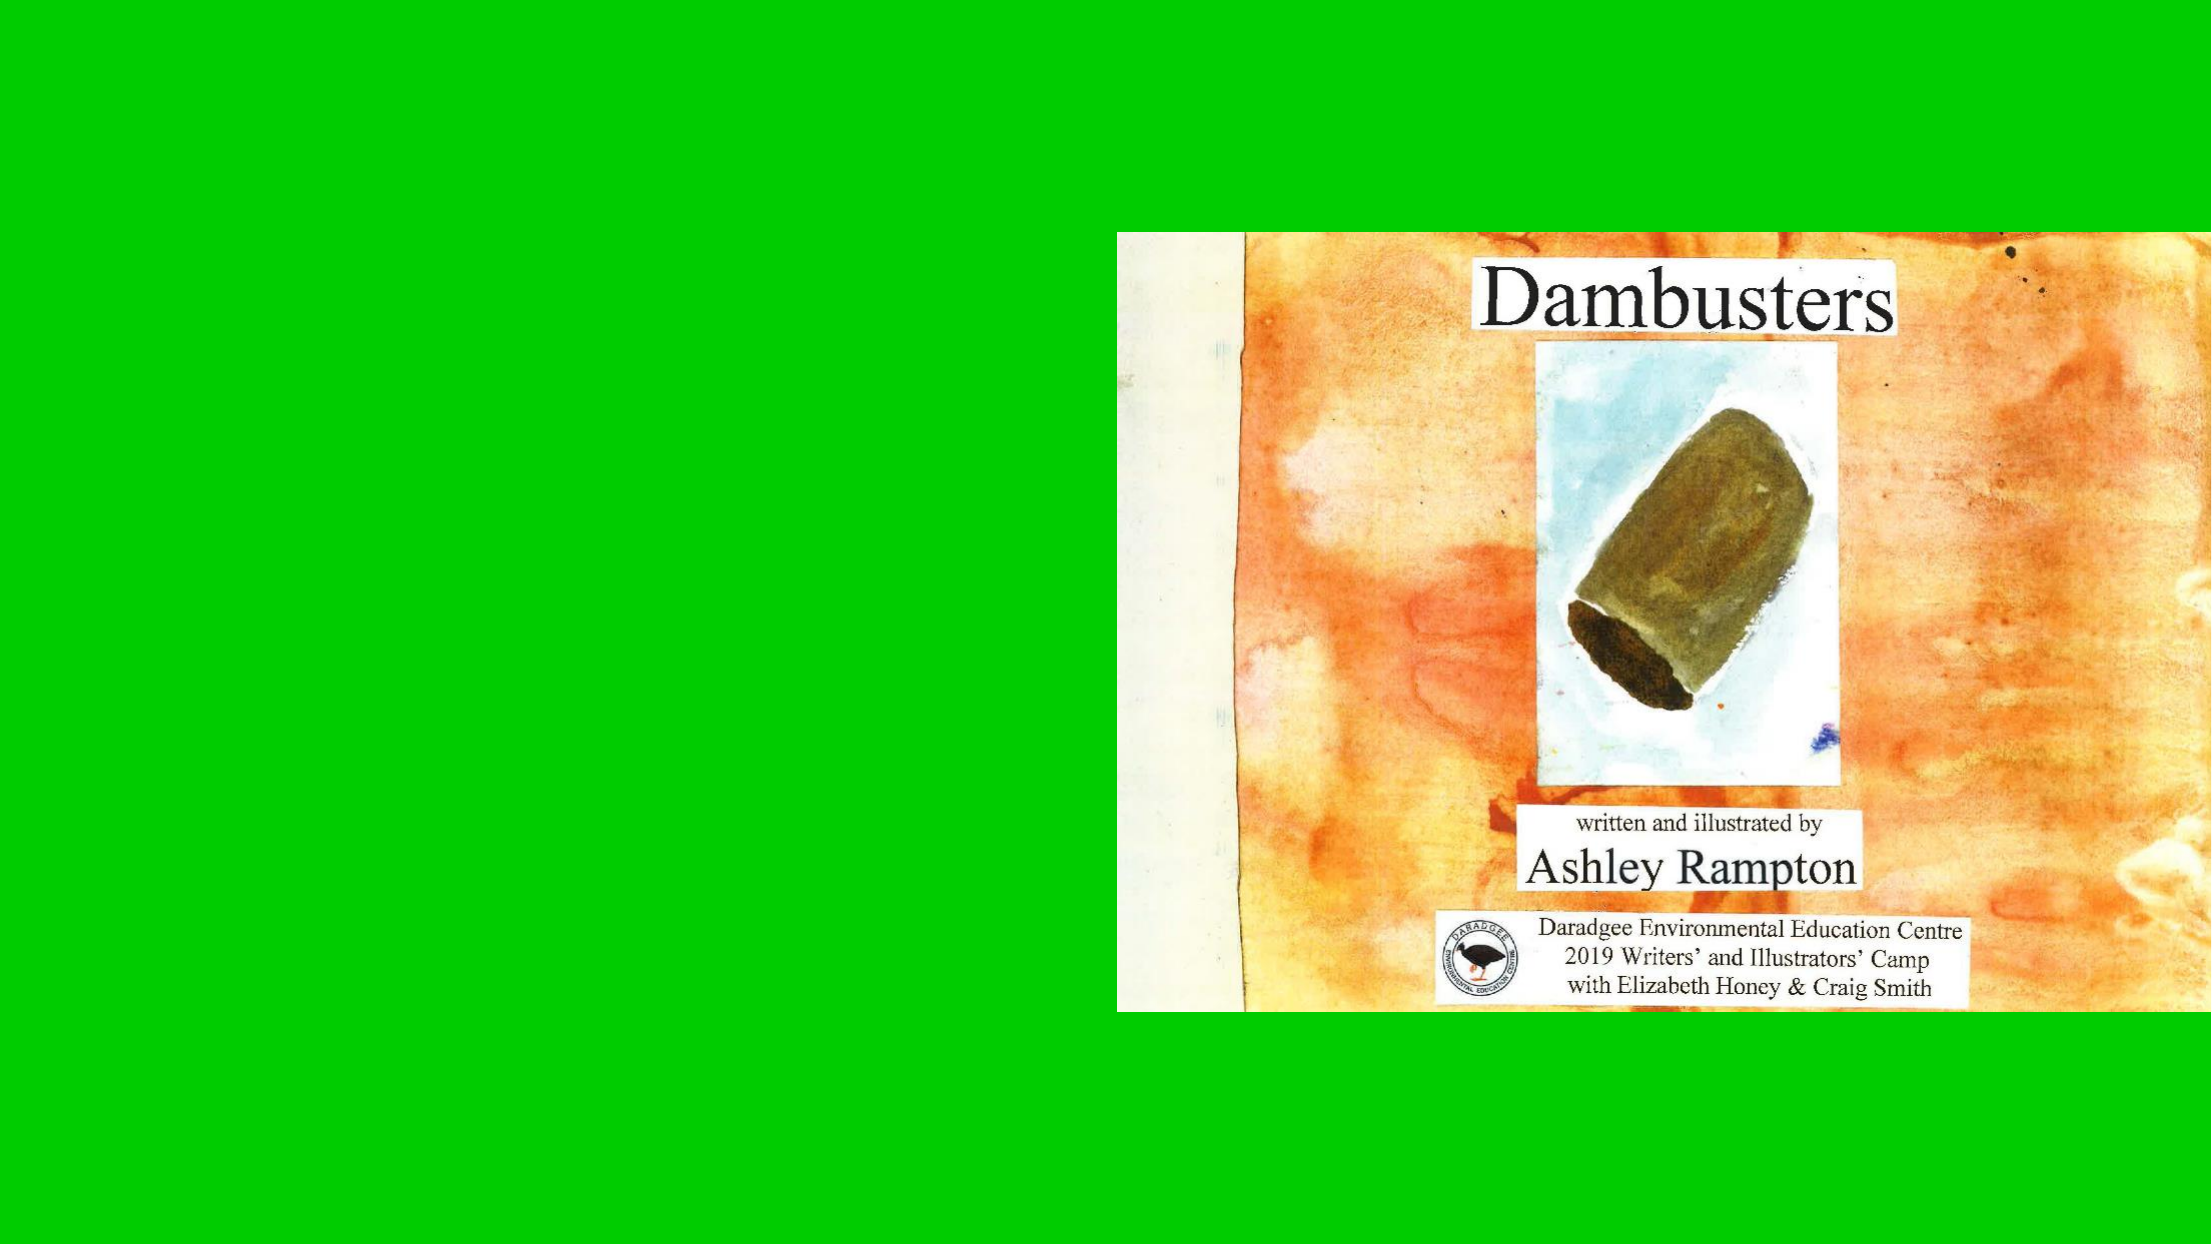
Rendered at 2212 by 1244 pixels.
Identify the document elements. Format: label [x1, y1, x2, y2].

picture [1117, 232, 2212, 1012]
